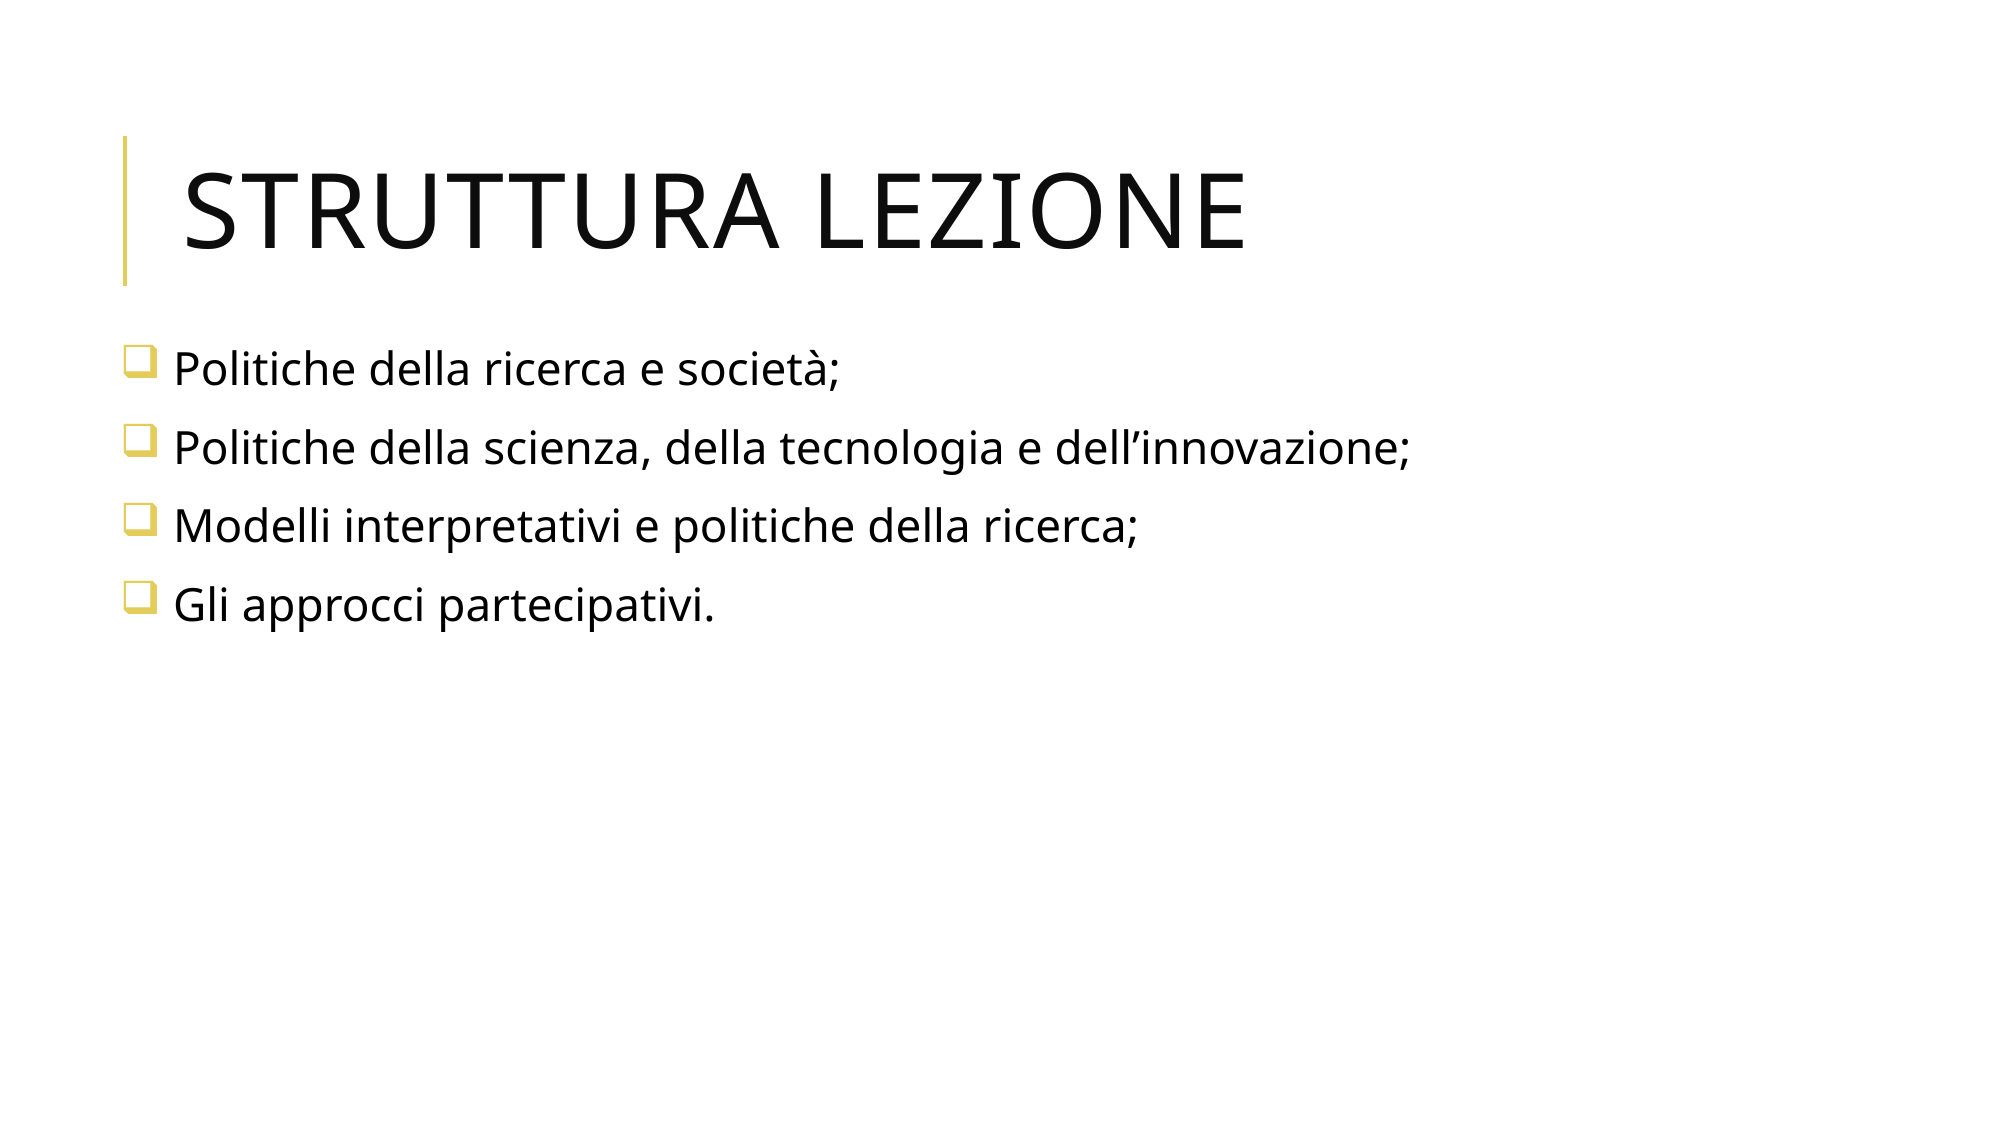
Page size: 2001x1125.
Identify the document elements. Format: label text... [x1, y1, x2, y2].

list Politiche della ricerca e società; Politiche della scienza, della tecnologia e dell’innovazione; Modelli interpretativi e politiche della ricerca; Gli approcci partecipativi. [112, 338, 1818, 882]
title Struttura lezione [168, 96, 1763, 338]
